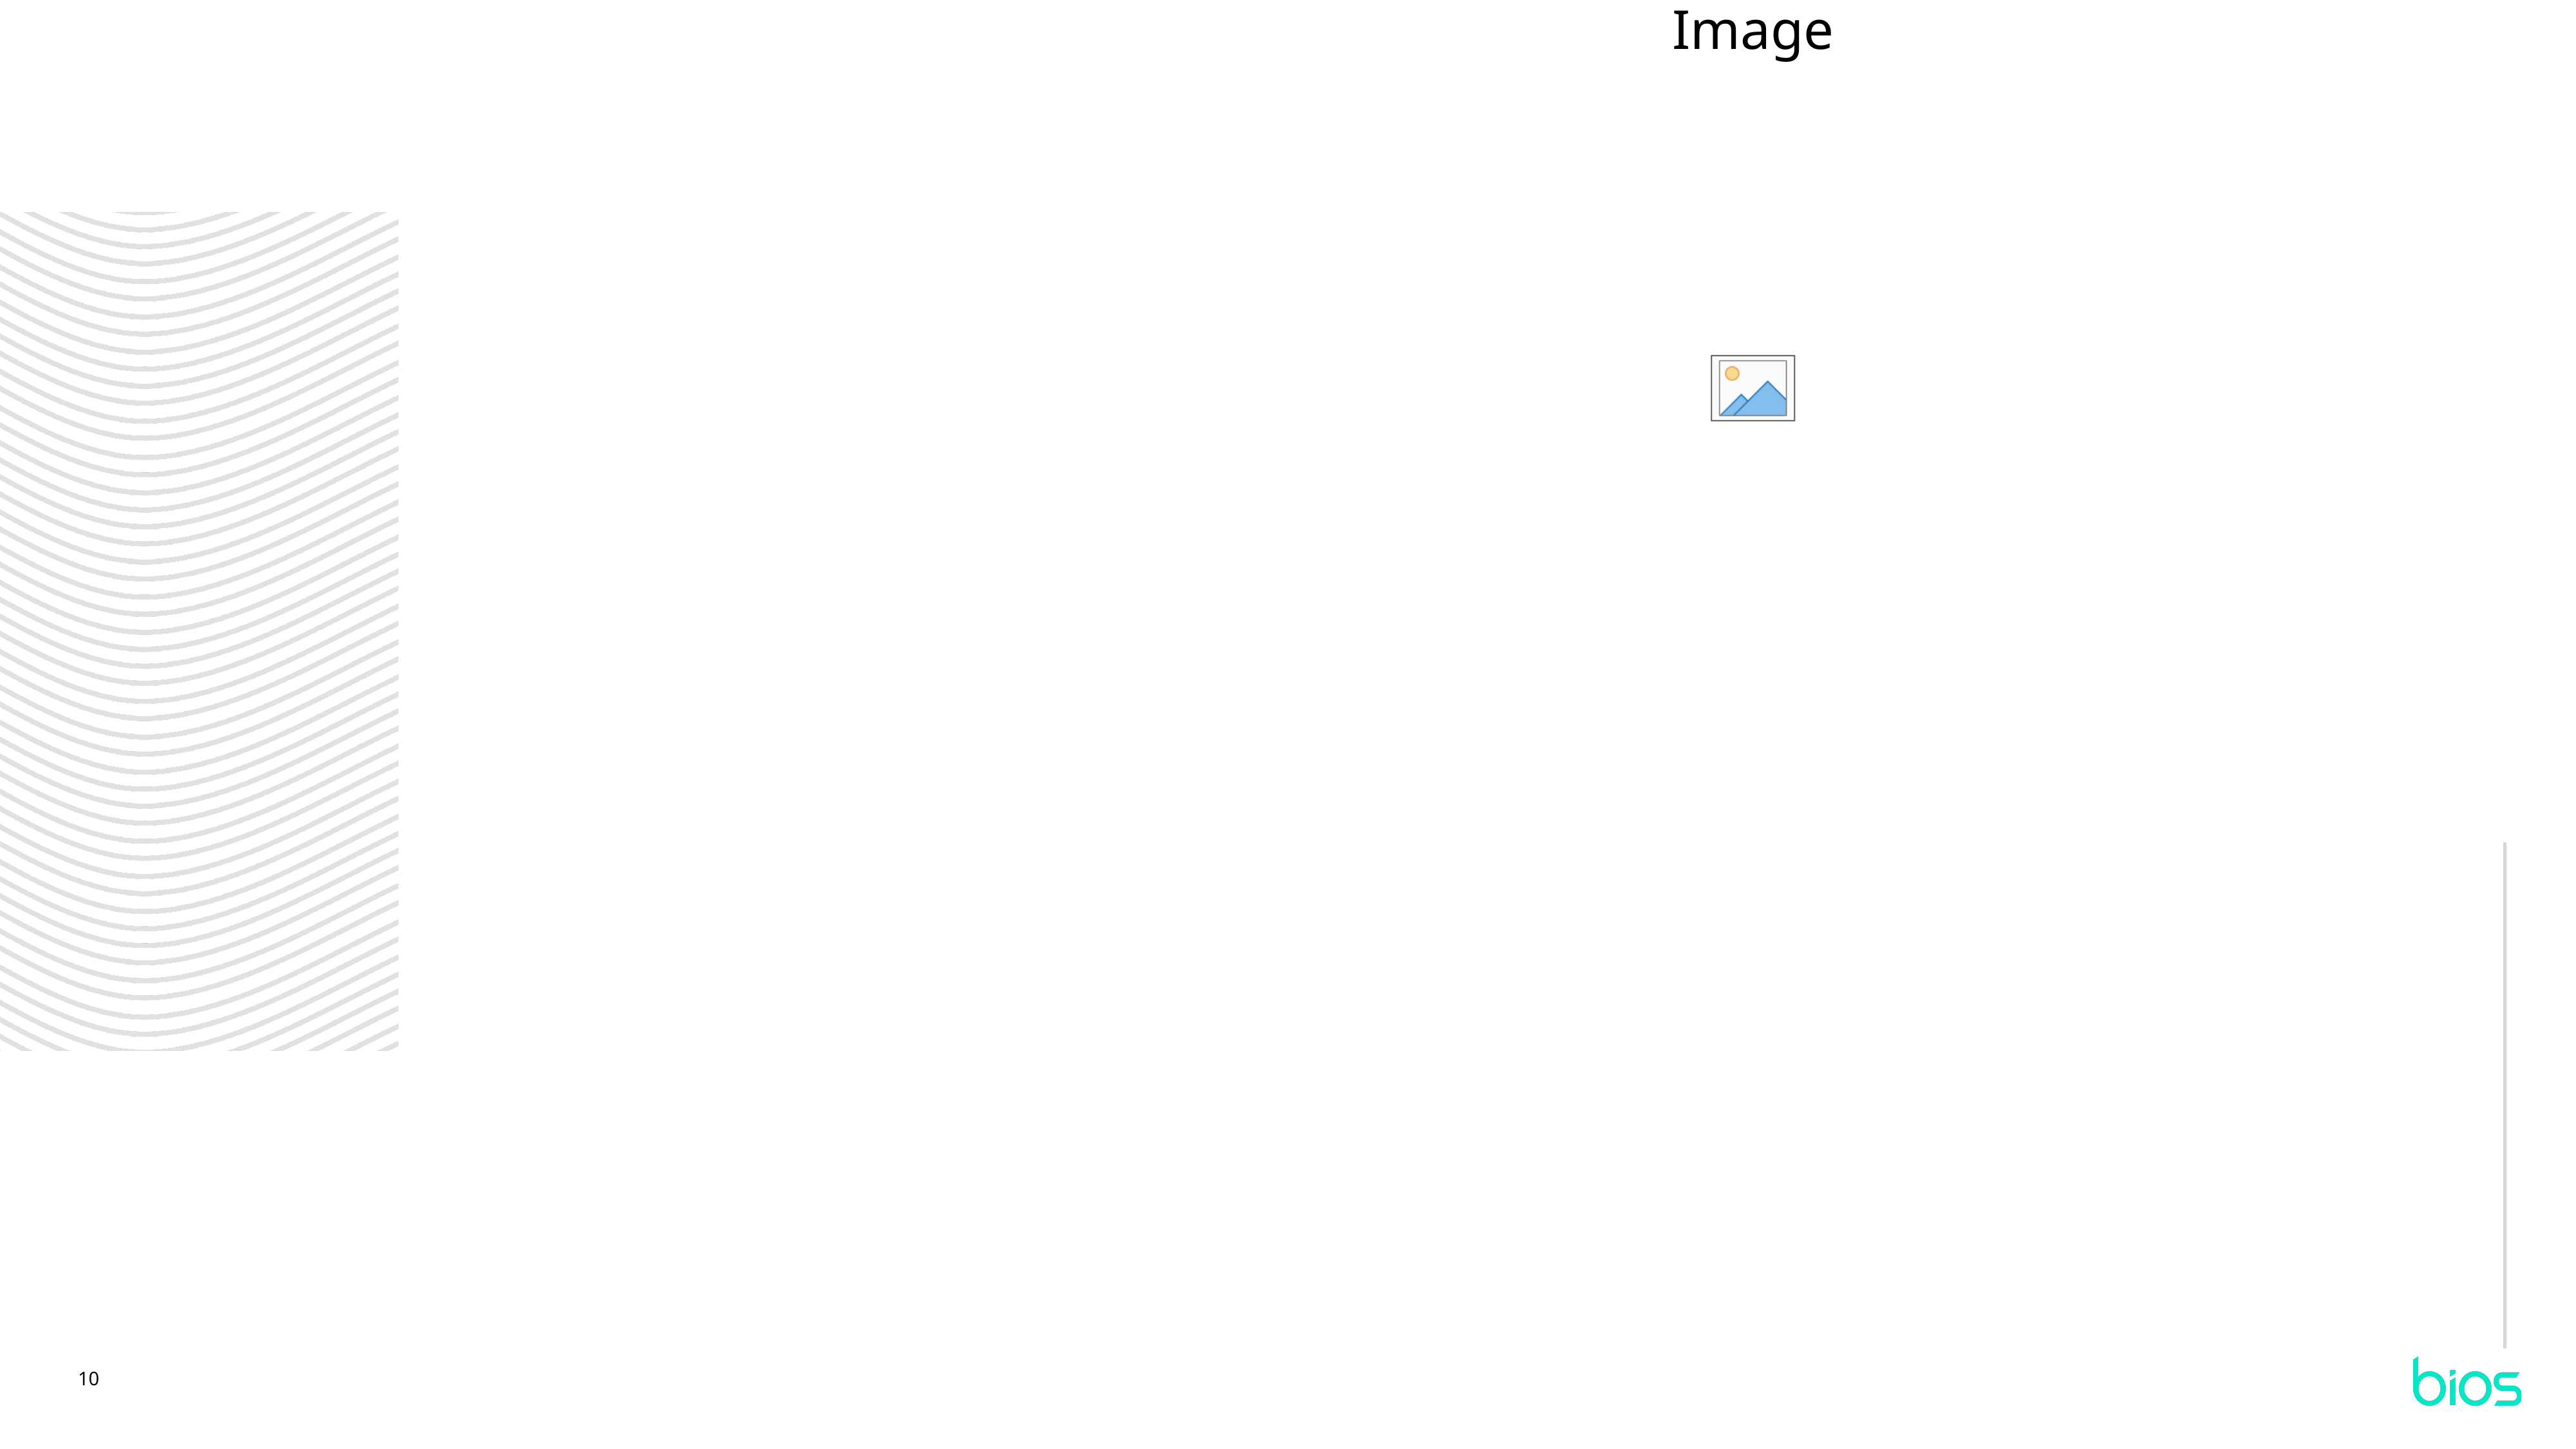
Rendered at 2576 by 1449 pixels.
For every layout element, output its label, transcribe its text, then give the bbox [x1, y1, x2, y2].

picture [2413, 1356, 2522, 1406]
slide_number 10 [68, 1362, 176, 1411]
picture [931, 0, 2576, 786]
